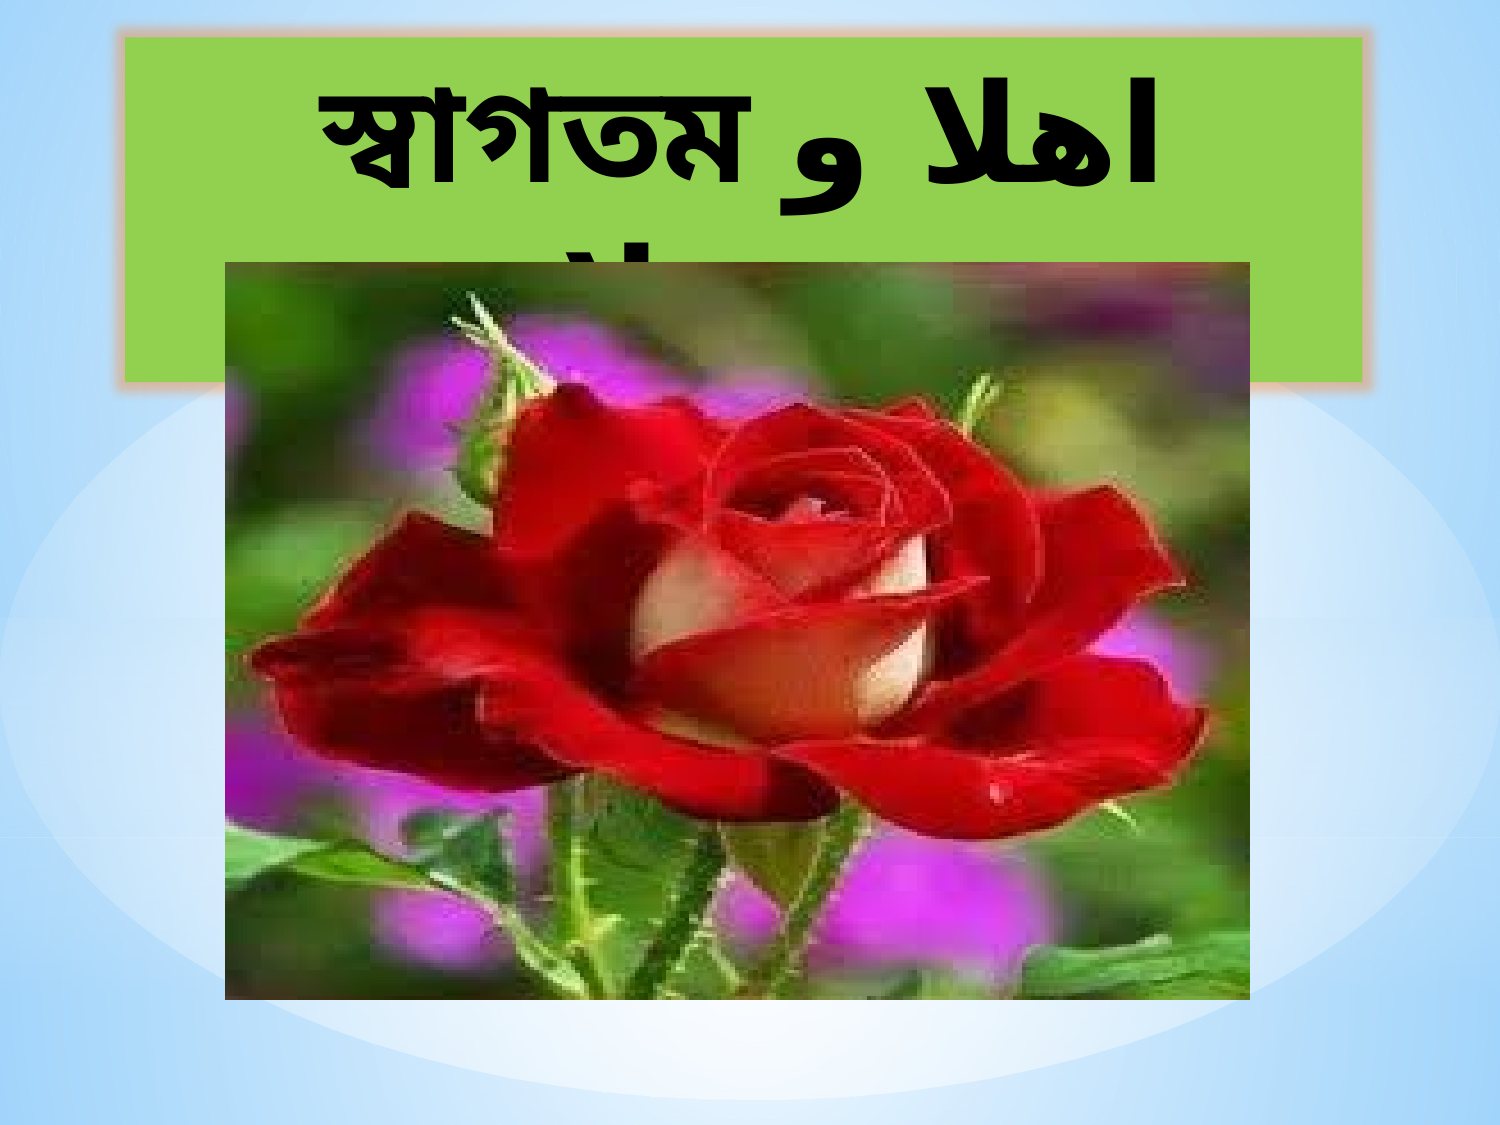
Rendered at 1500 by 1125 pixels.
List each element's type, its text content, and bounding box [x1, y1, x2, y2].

text_box স্বাগতম اهلا و سهلا [125, 37, 1363, 383]
picture [224, 262, 1251, 1001]
